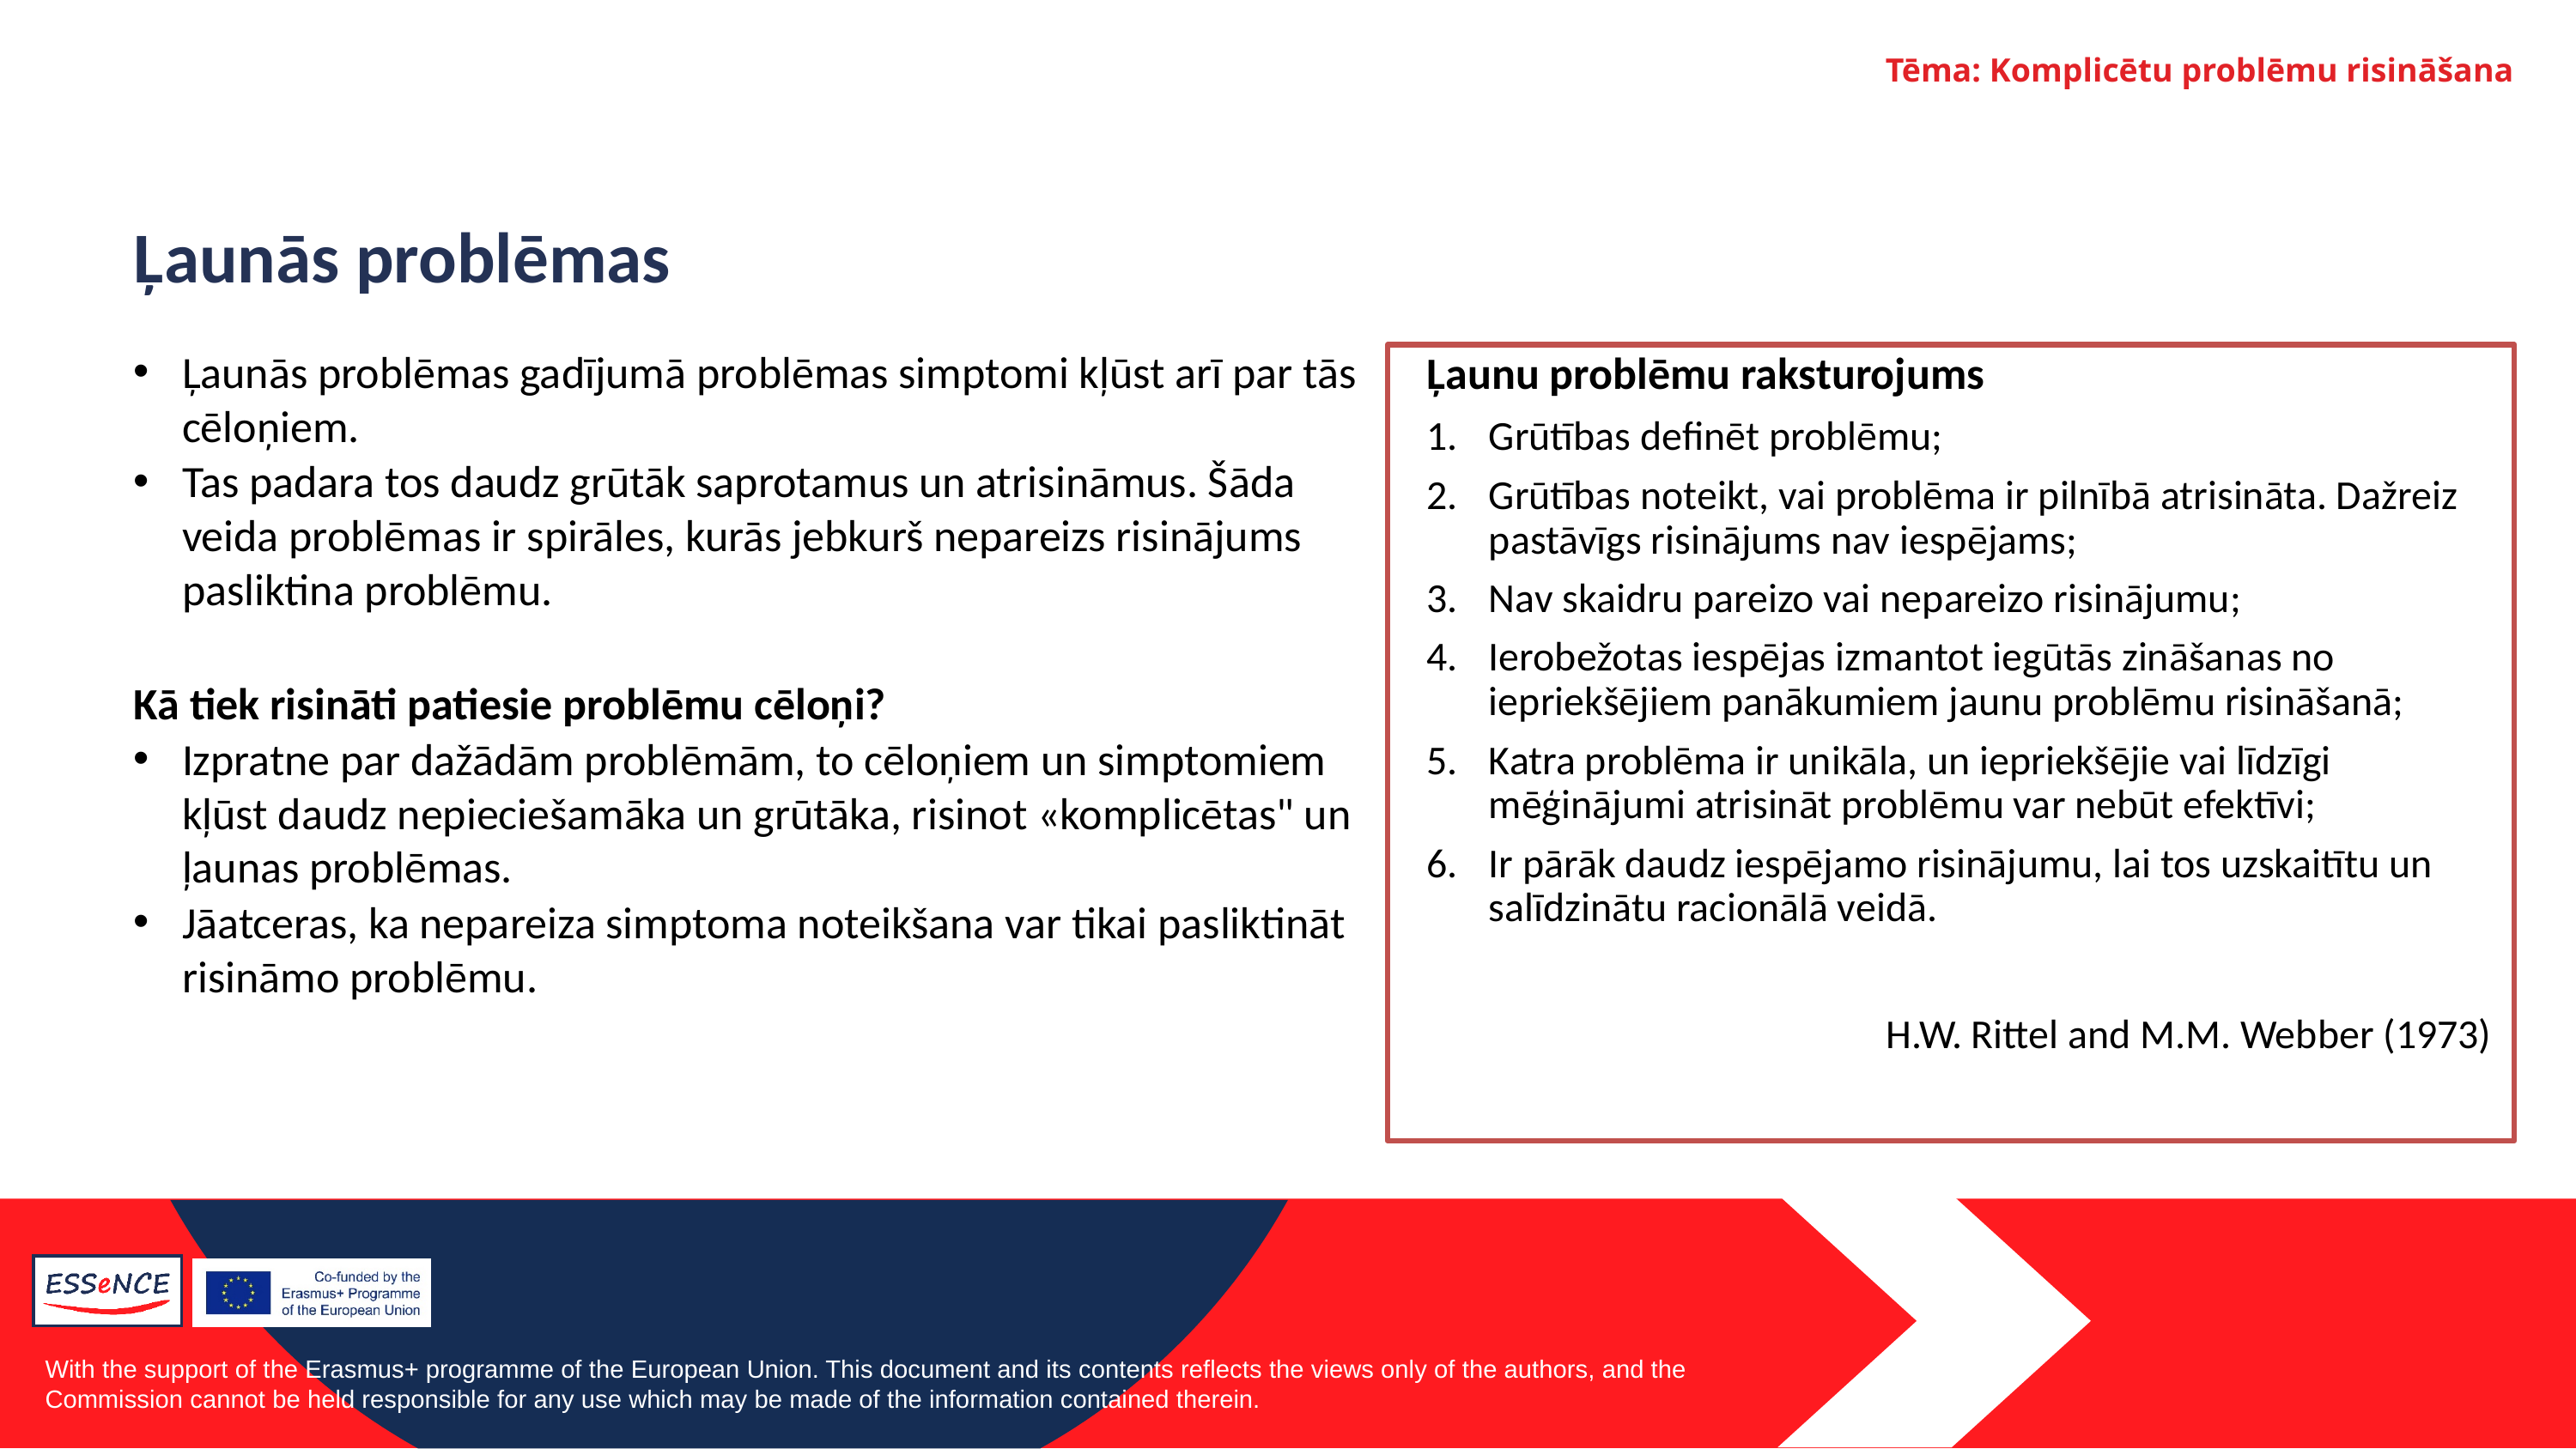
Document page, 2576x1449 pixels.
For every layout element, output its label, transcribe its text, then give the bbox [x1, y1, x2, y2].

picture [32, 1254, 183, 1328]
text_box Ļaunu problēmu raksturojums Grūtības definēt problēmu; Grūtības noteikt, vai problēma ir pilnībā atrisināta. Dažreiz pastāvīgs risinājums nav iespējams; Nav skaidru pareizo vai nepareizo risinājumu; Ierobežotas iespējas izmantot iegūtās zināšanas no iepriekšējiem panākumiem jaunu problēmu risināšanā; Katra problēma ir unikāla, un iepriekšējie vai līdzīgi mēģinājumi atrisināt problēmu var nebūt efektīvi; Ir pārāk daudz iespējamo risinājumu, lai tos uzskaitītu un salīdzinātu racionālā veidā. H.W. Rittel and M.M. Webber (1973) [1387, 344, 2515, 1141]
picture [192, 1258, 431, 1328]
text_box Kā tiek risināti patiesie problēmu cēloņi? Izpratne par dažādām problēmām, to cēloņiem un simptomiem kļūst daudz nepieciešamāka un grūtāka, risinot «komplicētas" un ļaunas problēmas. Jāatceras, ka nepareiza simptoma noteikšana var tikai pasliktināt risināmo problēmu. [131, 673, 1364, 1002]
text_box With the support of the Erasmus+ programme of the European Union. This document and its contents reflects the views only of the authors, and the Commission cannot be held responsible for any use which may be made of the information contained therein. [32, 1346, 1803, 1420]
text_box Tēma: Komplicētu problēmu risināšana [1158, 47, 2515, 88]
text_box Ļaunās problēmas Ļaunās problēmas gadījumā problēmas simptomi kļūst arī par tās cēloņiem. Tas padara tos daudz grūtāk saprotamus un atrisināmus. Šāda veida problēmas ir spirāles, kurās jebkurš nepareizs risinājums pasliktina problēmu. [131, 209, 1364, 615]
text_box [1647, 289, 2576, 1141]
